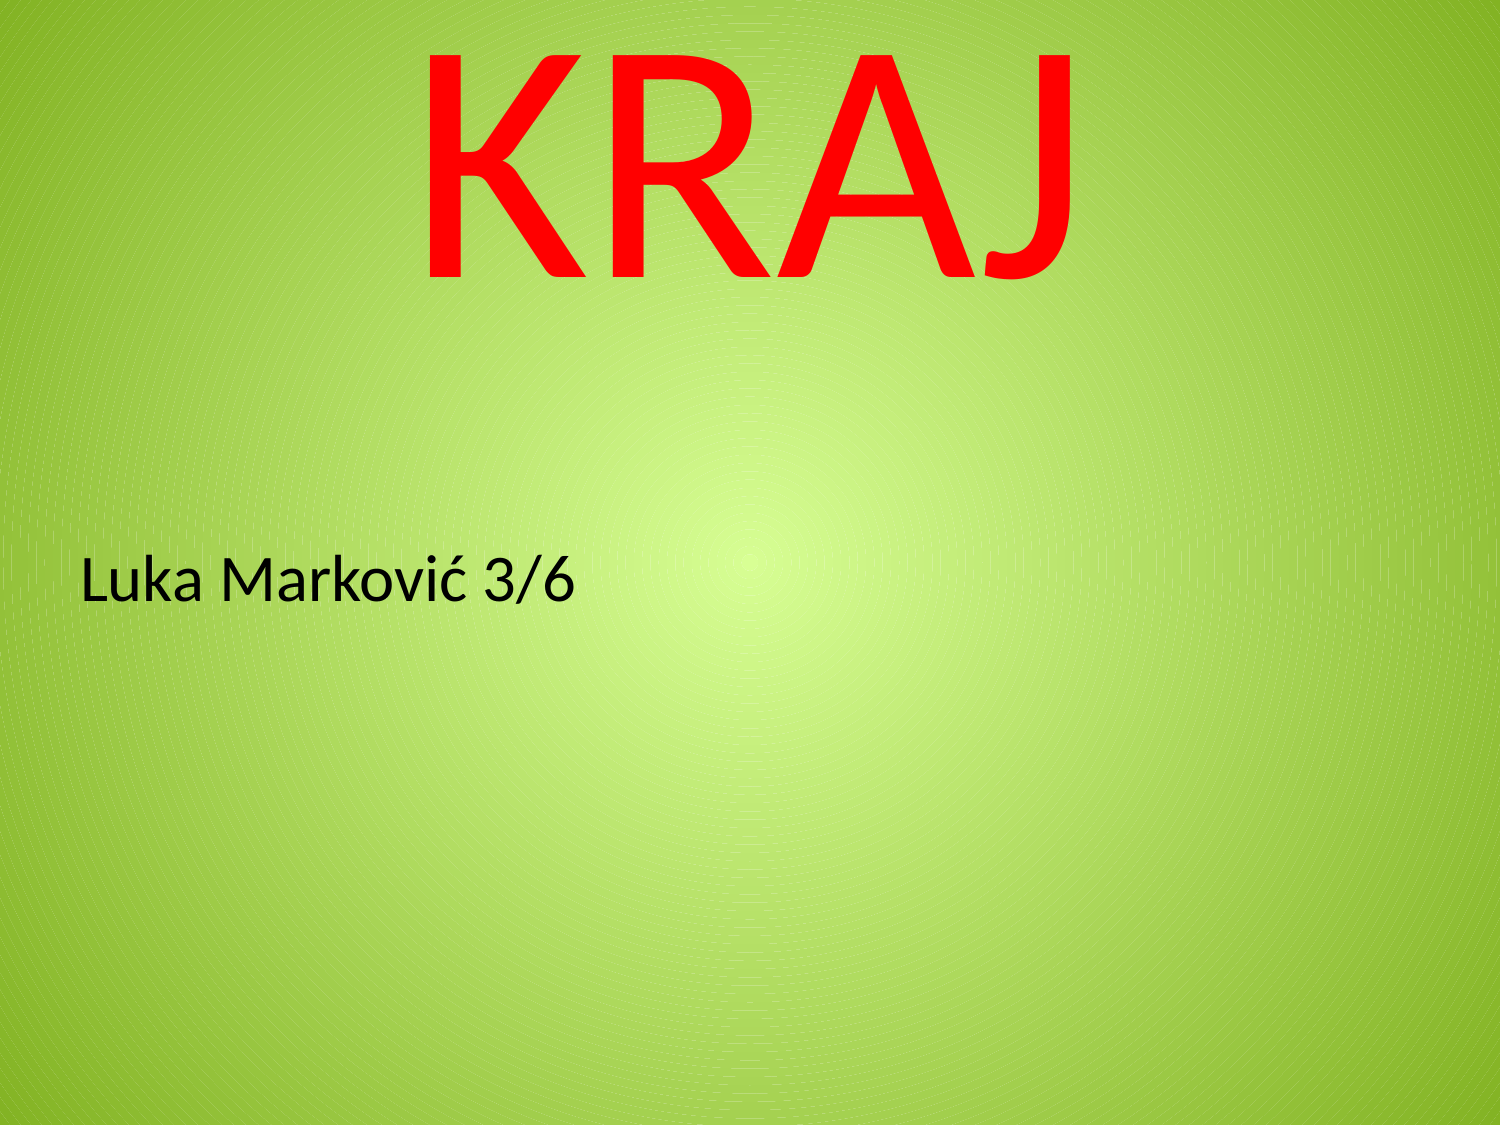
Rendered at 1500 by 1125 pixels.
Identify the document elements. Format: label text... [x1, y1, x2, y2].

list Luka Marković 3/6 [64, 527, 1415, 1125]
title KRAJ [75, 45, 1425, 233]
